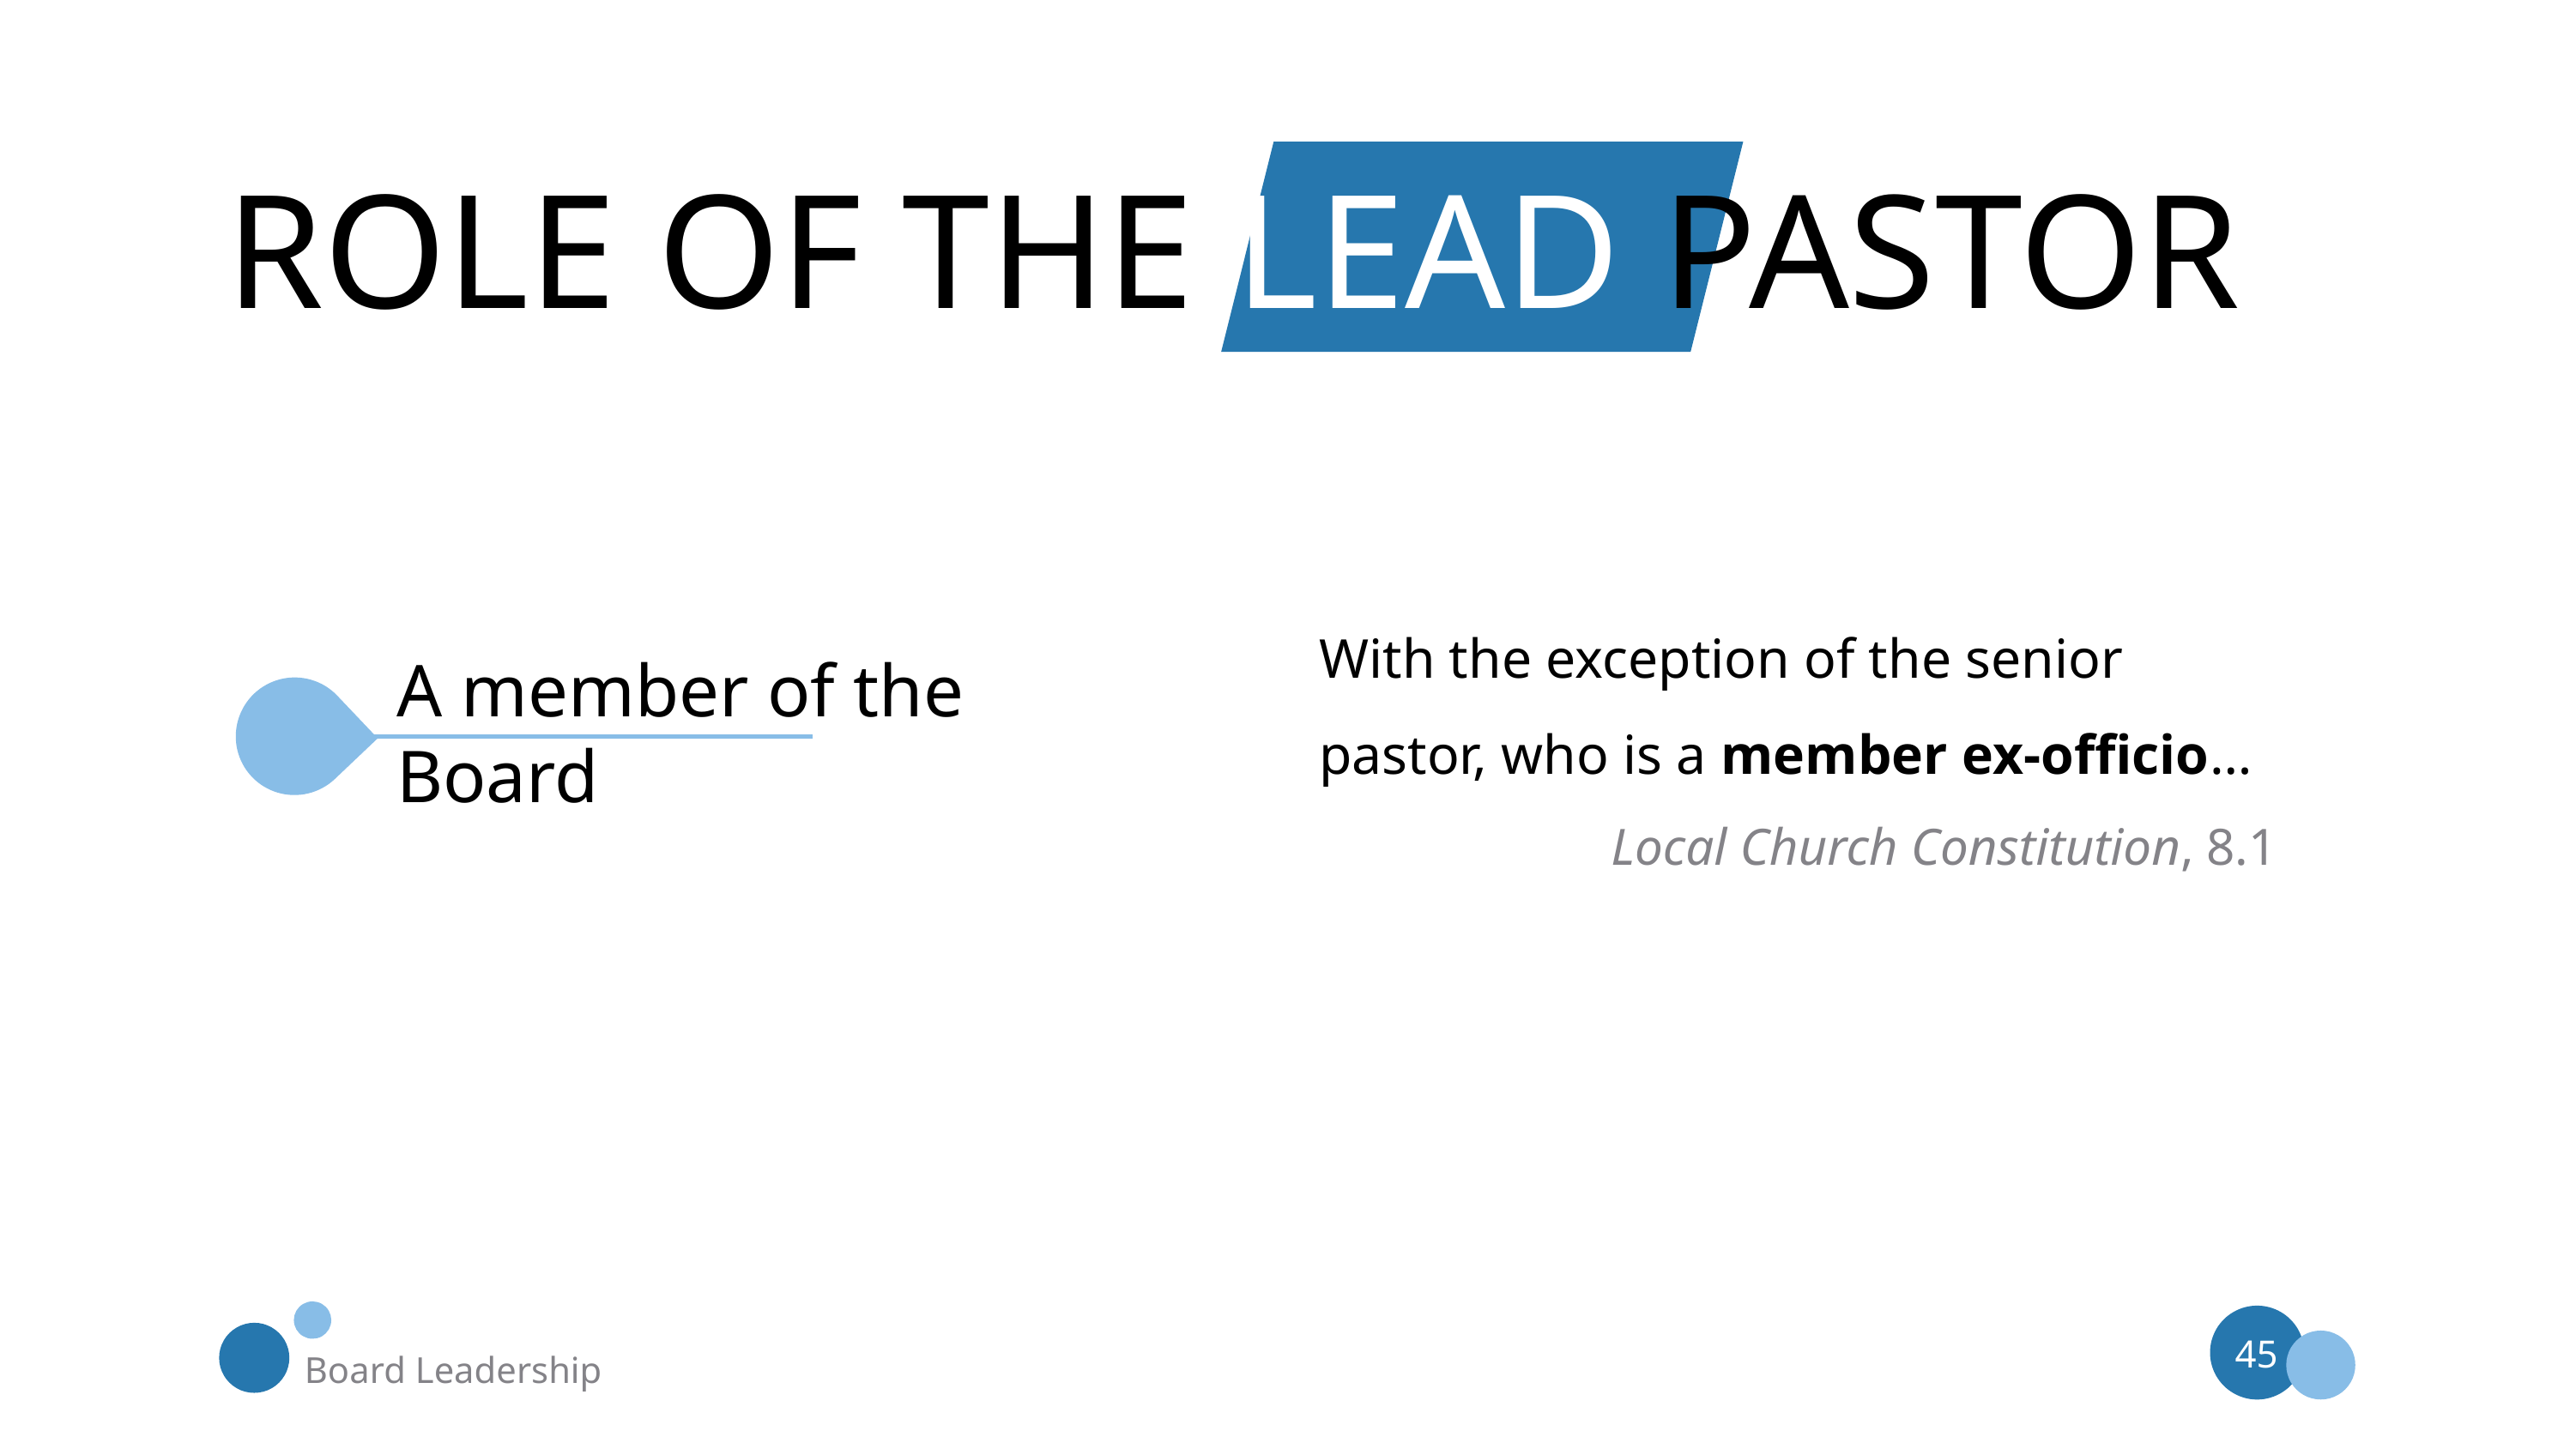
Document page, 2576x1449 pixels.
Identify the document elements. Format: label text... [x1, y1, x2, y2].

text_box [235, 635, 1065, 795]
text_box With the exception of the senior pastor, who is a member ex-officio… Local Church Constitution, 8.1 [1299, 583, 2297, 885]
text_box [206, 141, 2368, 353]
